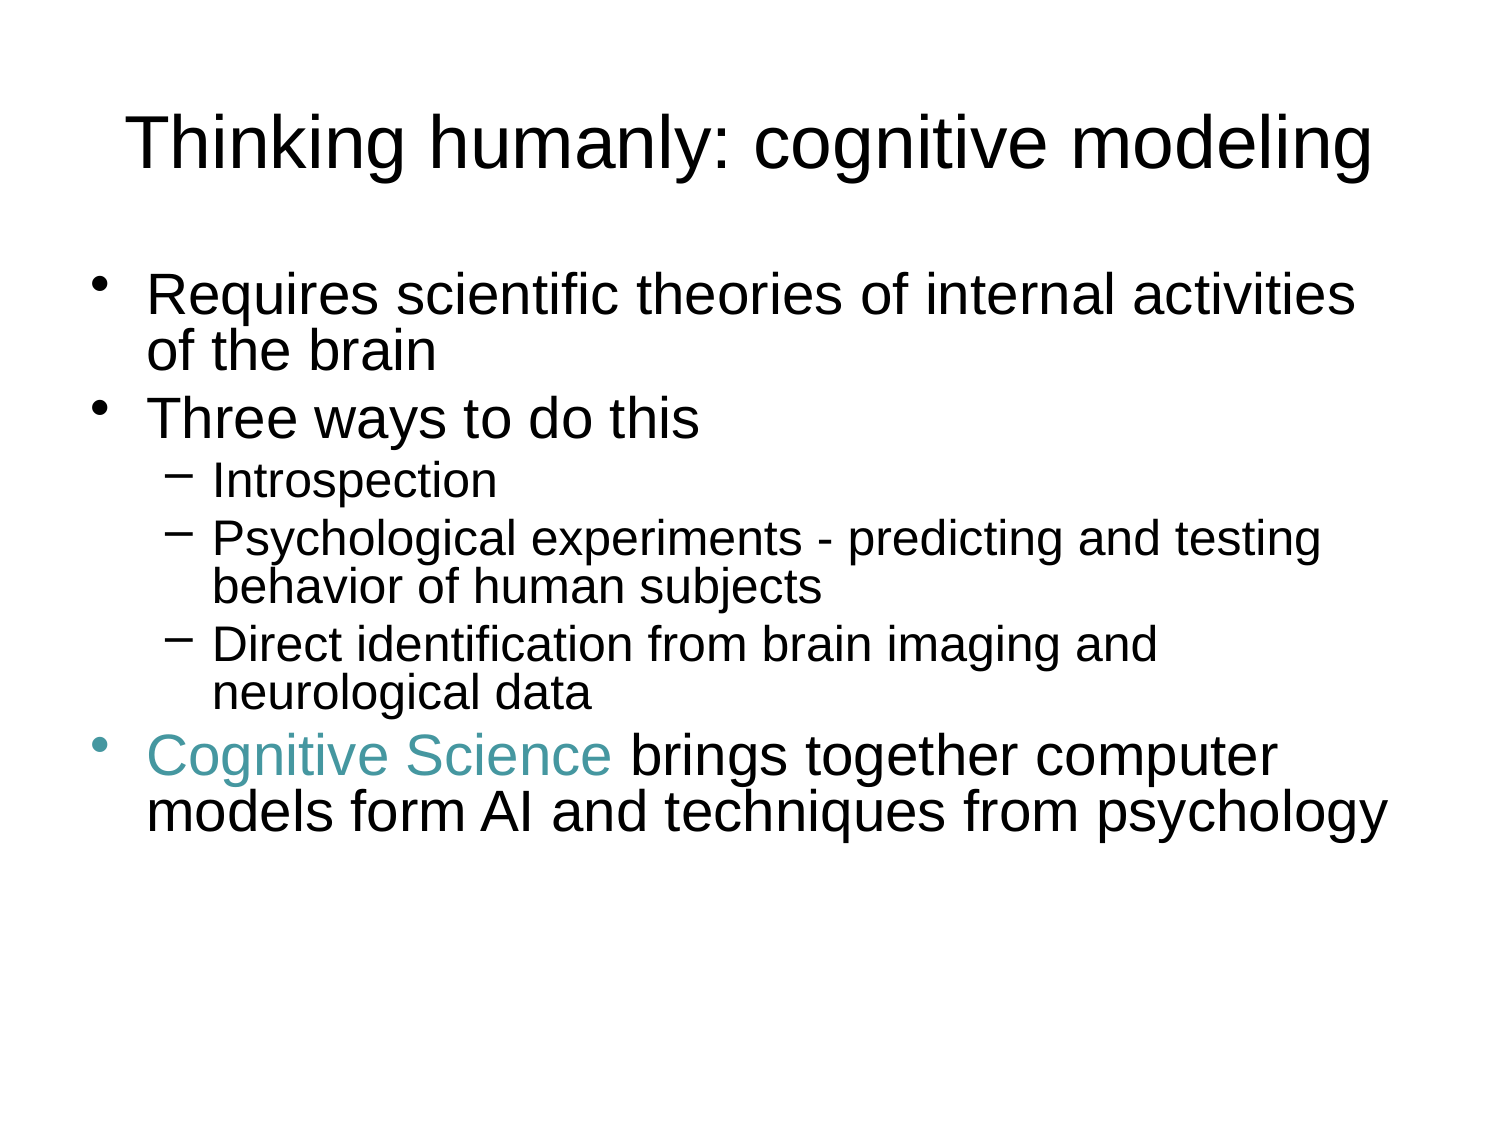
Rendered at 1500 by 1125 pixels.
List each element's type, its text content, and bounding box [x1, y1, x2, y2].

list Requires scientific theories of internal activities of the brain Three ways to do this Introspection Psychological experiments - predicting and testing behavior of human subjects Direct identification from brain imaging and neurological data Cognitive Science brings together computer models form AI and techniques from psychology [75, 262, 1425, 1005]
title Thinking humanly: cognitive modeling [75, 45, 1425, 233]
